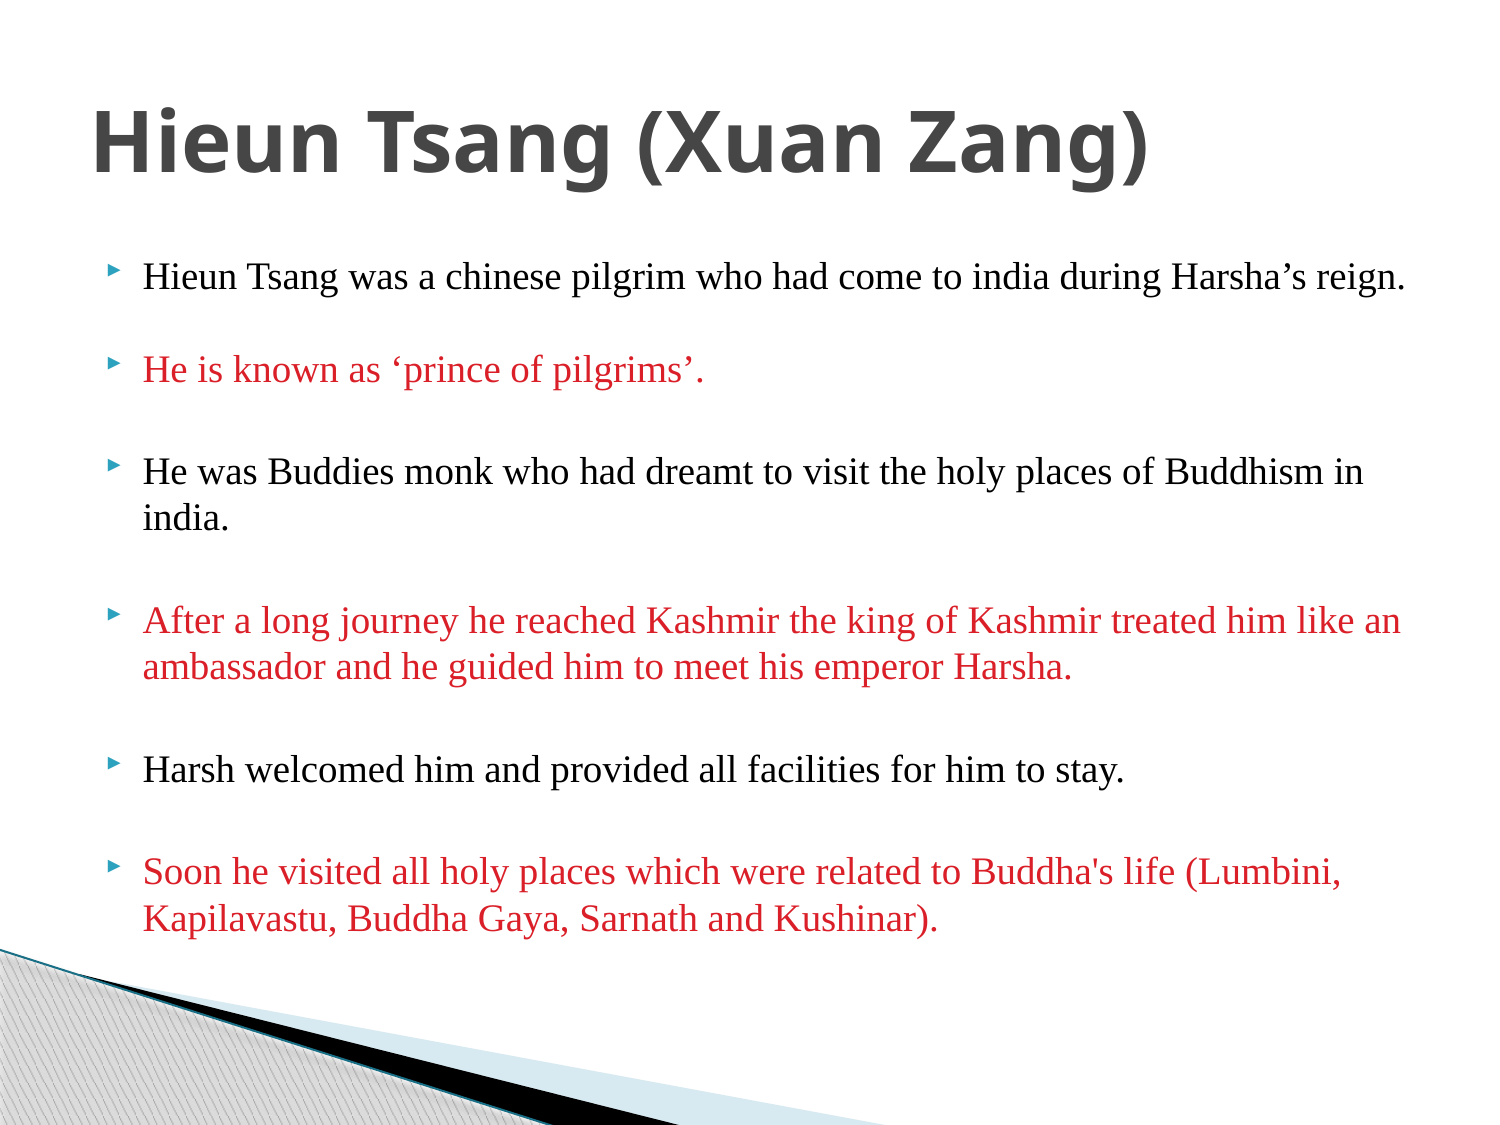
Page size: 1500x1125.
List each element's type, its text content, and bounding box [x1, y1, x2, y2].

title Hieun Tsang (Xuan Zang) [75, 45, 1425, 233]
list Hieun Tsang was a chinese pilgrim who had come to india during Harsha’s reign. He is known as ‘prince of pilgrims’. He was Buddies monk who had dreamt to visit the holy places of Buddhism in india. After a long journey he reached Kashmir the king of Kashmir treated him like an ambassador and he guided him to meet his emperor Harsha. Harsh welcomed him and provided all facilities for him to stay. Soon he visited all holy places which were related to Buddha's life (Lumbini, Kapilavastu, Buddha Gaya, Sarnath and Kushinar). [75, 243, 1425, 986]
